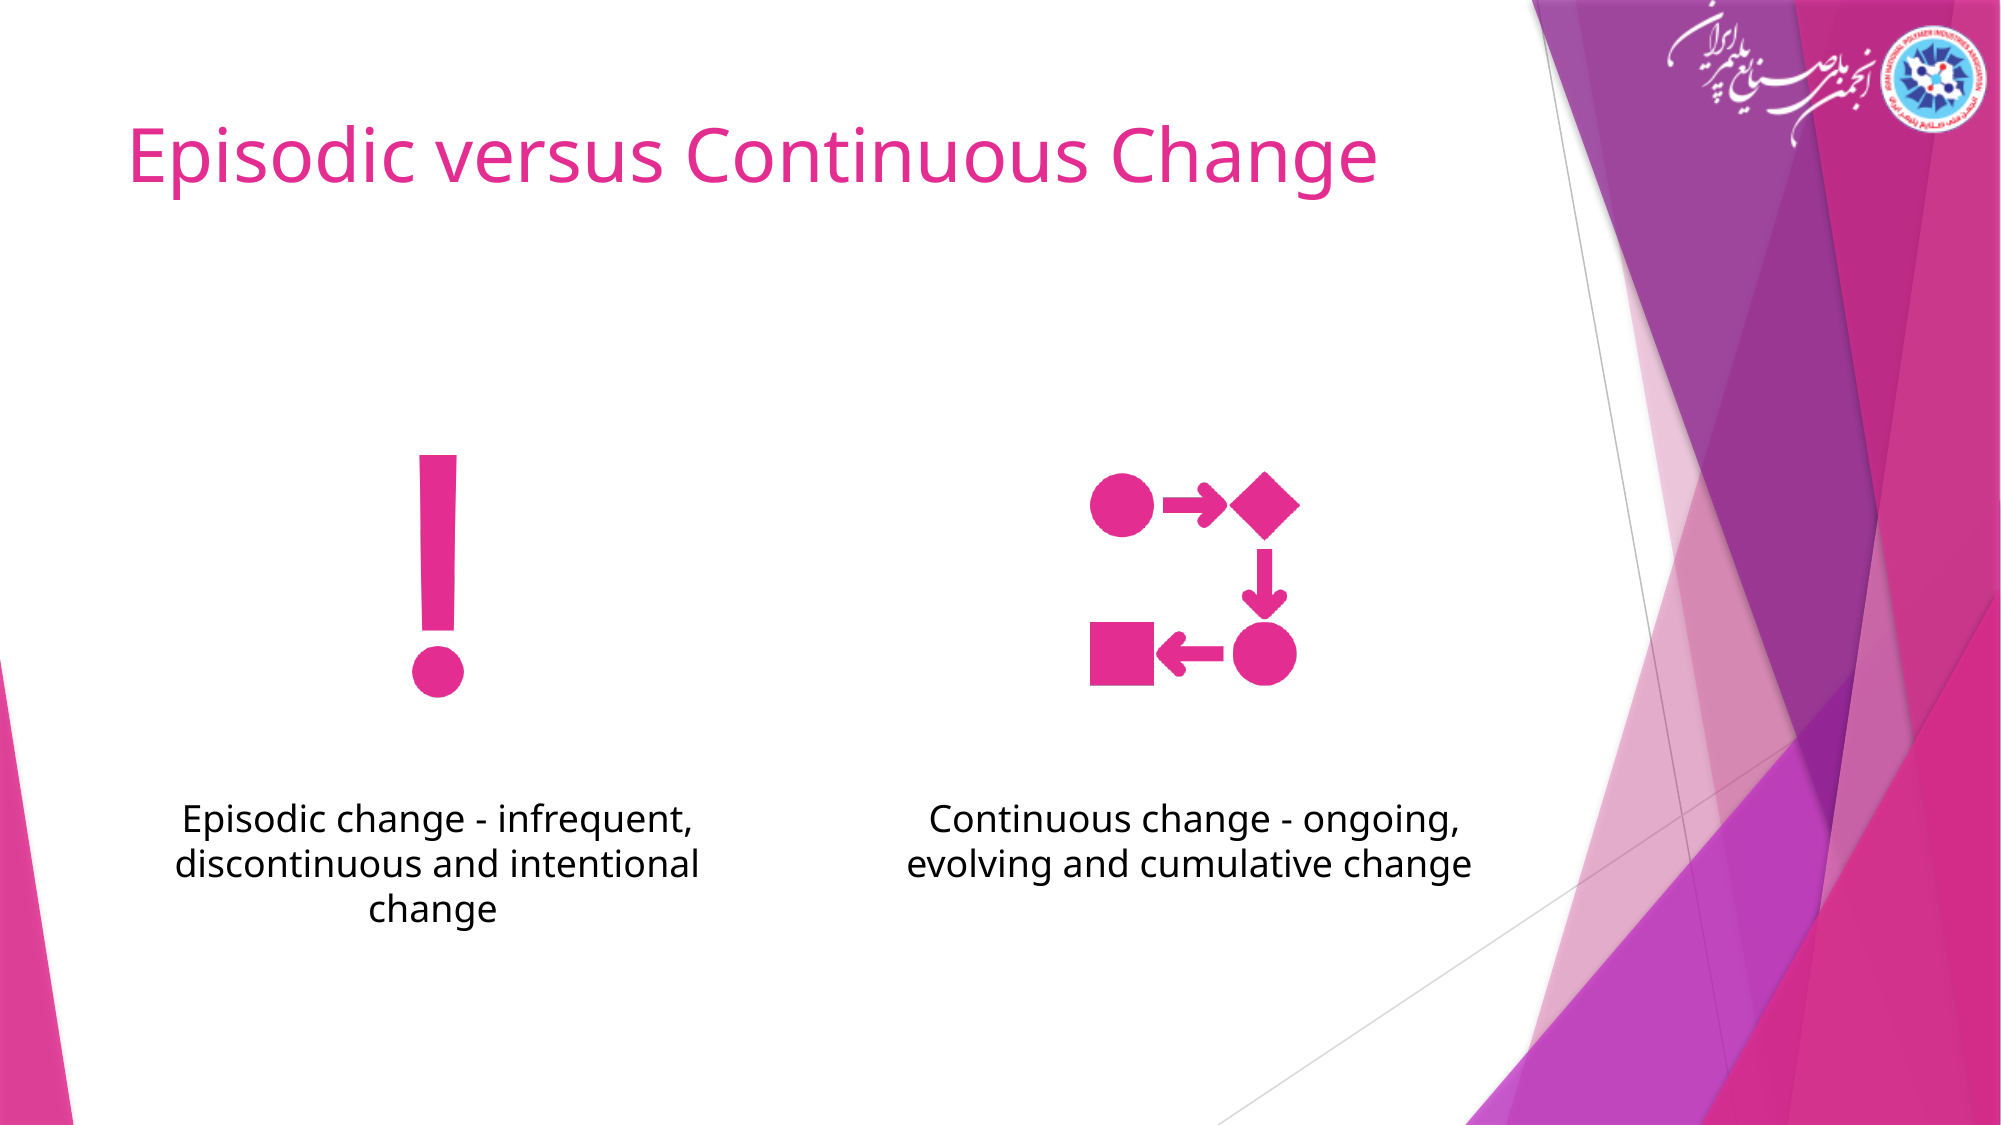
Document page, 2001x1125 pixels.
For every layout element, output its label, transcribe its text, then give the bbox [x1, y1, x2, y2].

title Episodic versus Continuous Change [111, 99, 1522, 317]
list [110, 353, 1522, 992]
picture [1665, 0, 1995, 149]
